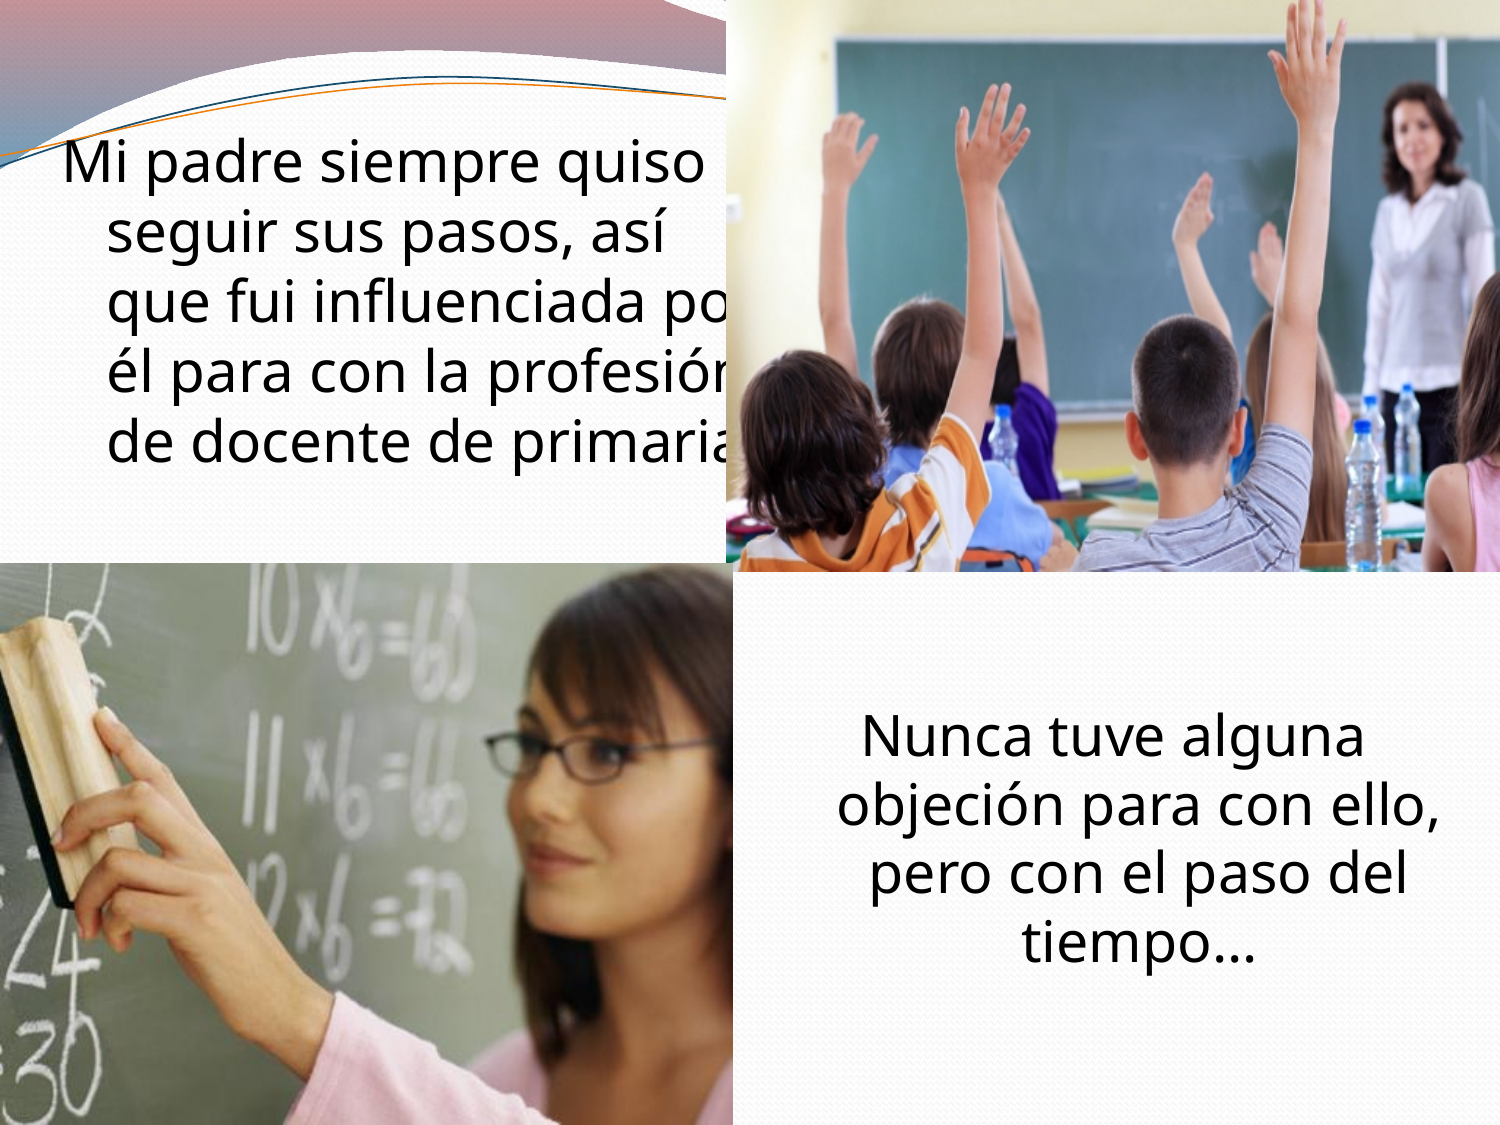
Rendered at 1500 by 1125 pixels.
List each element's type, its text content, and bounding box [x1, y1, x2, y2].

list Mi padre siempre quiso seguir sus pasos, así que fui influenciada por él para con la profesión de docente de primaria [46, 117, 719, 539]
text_box Nunca tuve alguna objeción para con ello, pero con el paso del tiempo… [739, 691, 1500, 985]
picture [0, 0, 1500, 1125]
